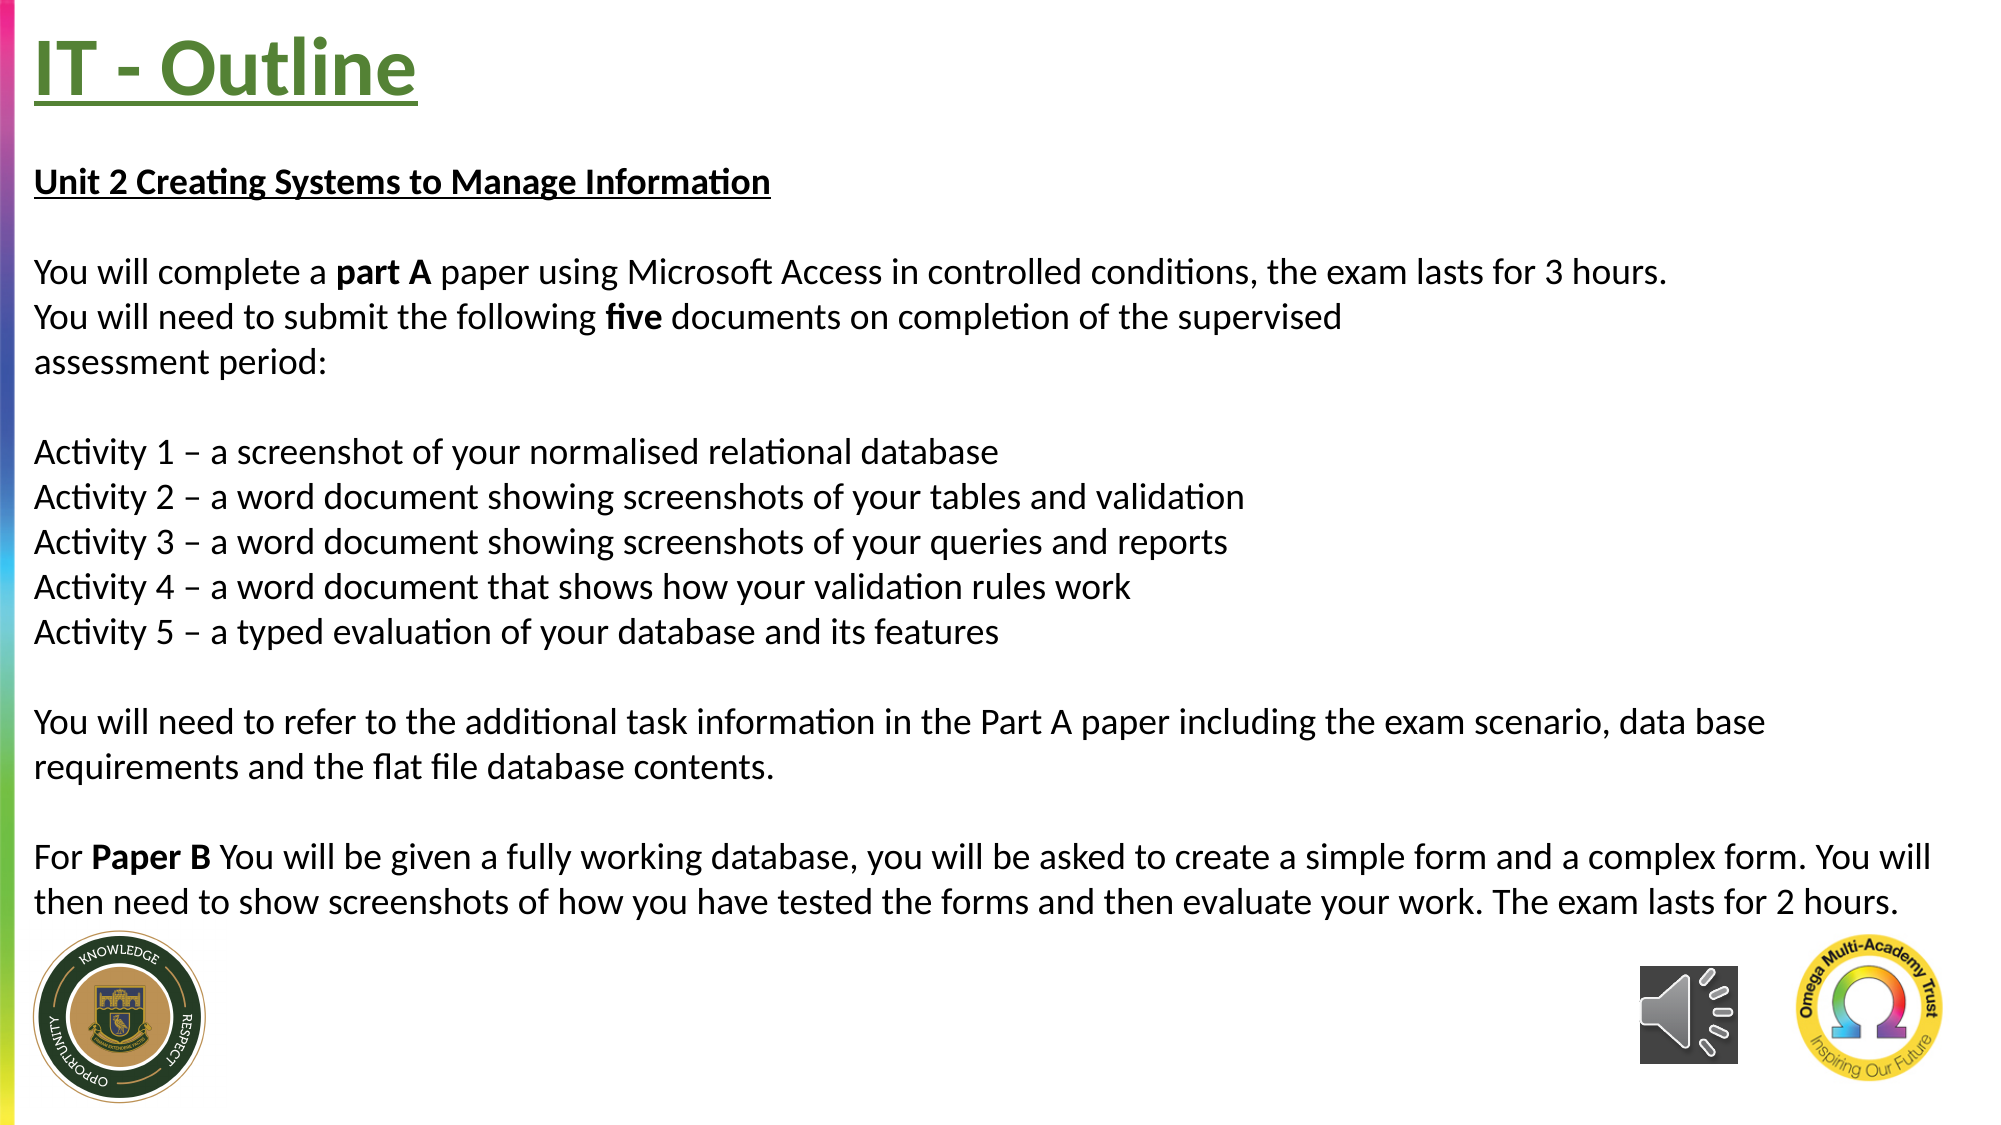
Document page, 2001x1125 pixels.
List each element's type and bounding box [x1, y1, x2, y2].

list [0, 0, 2000, 1125]
picture [1639, 965, 1740, 1066]
picture [18, 919, 227, 1108]
